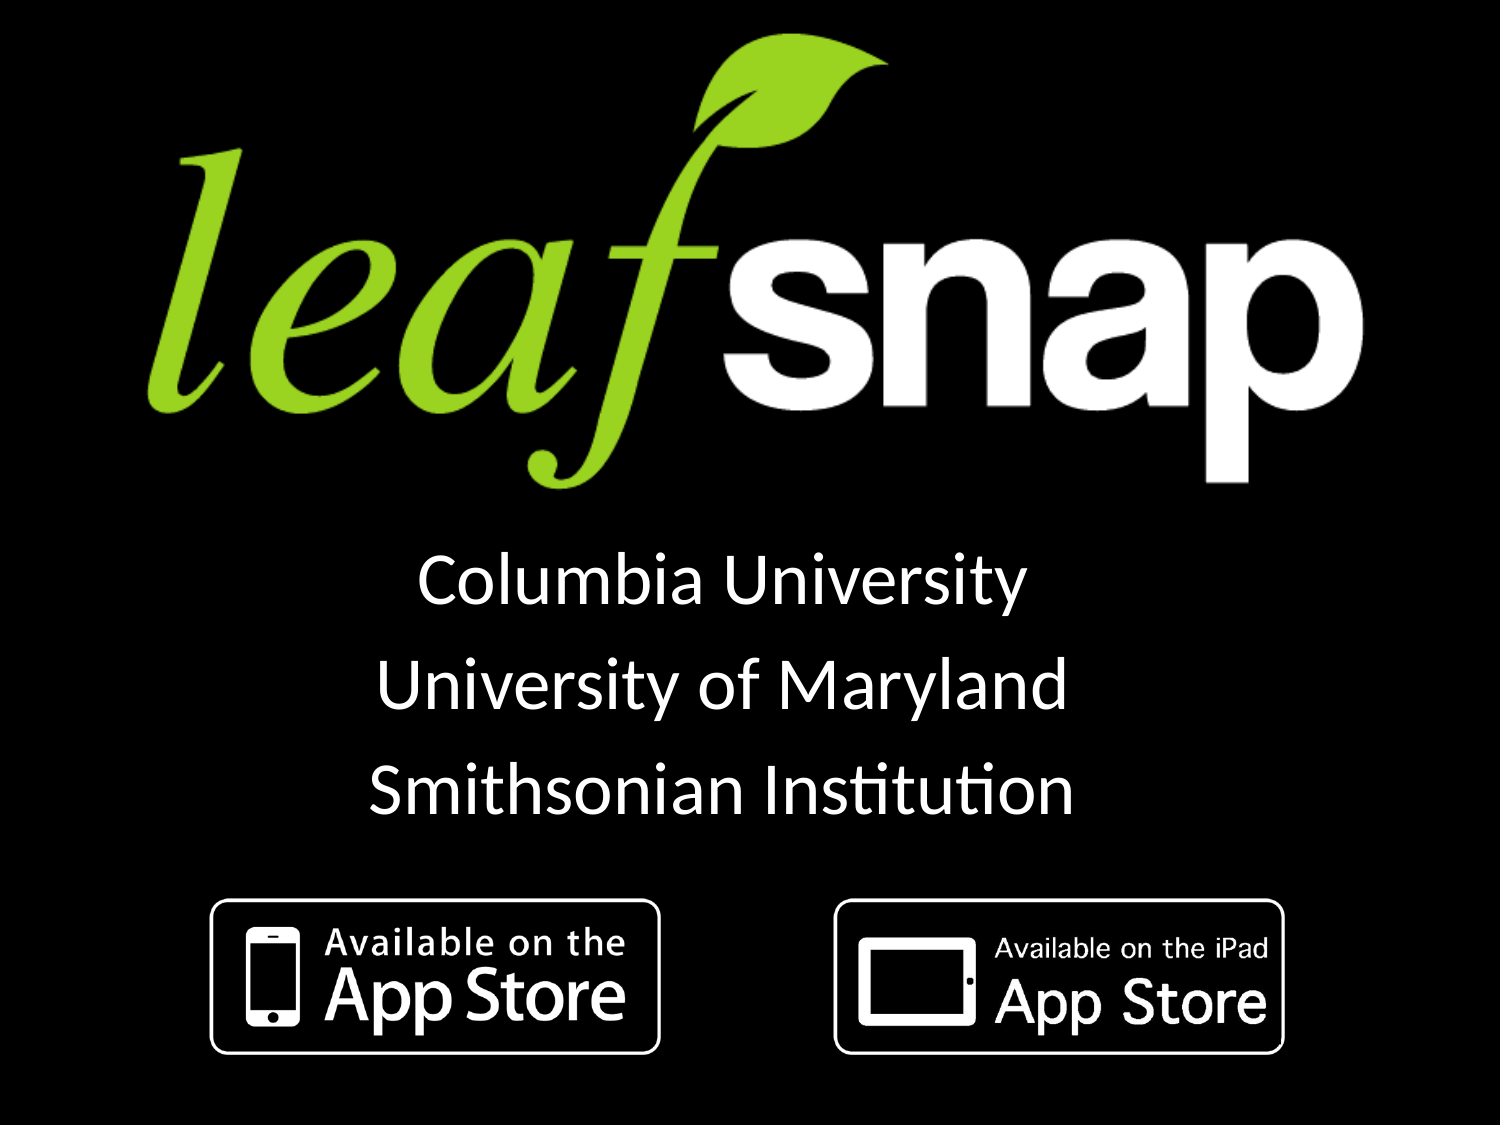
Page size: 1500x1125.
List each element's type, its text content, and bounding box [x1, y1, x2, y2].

picture [106, 3, 1394, 534]
picture [832, 898, 1285, 1055]
picture [209, 898, 662, 1055]
text_box Columbia University University of Maryland Smithsonian Institution [99, 521, 1346, 837]
